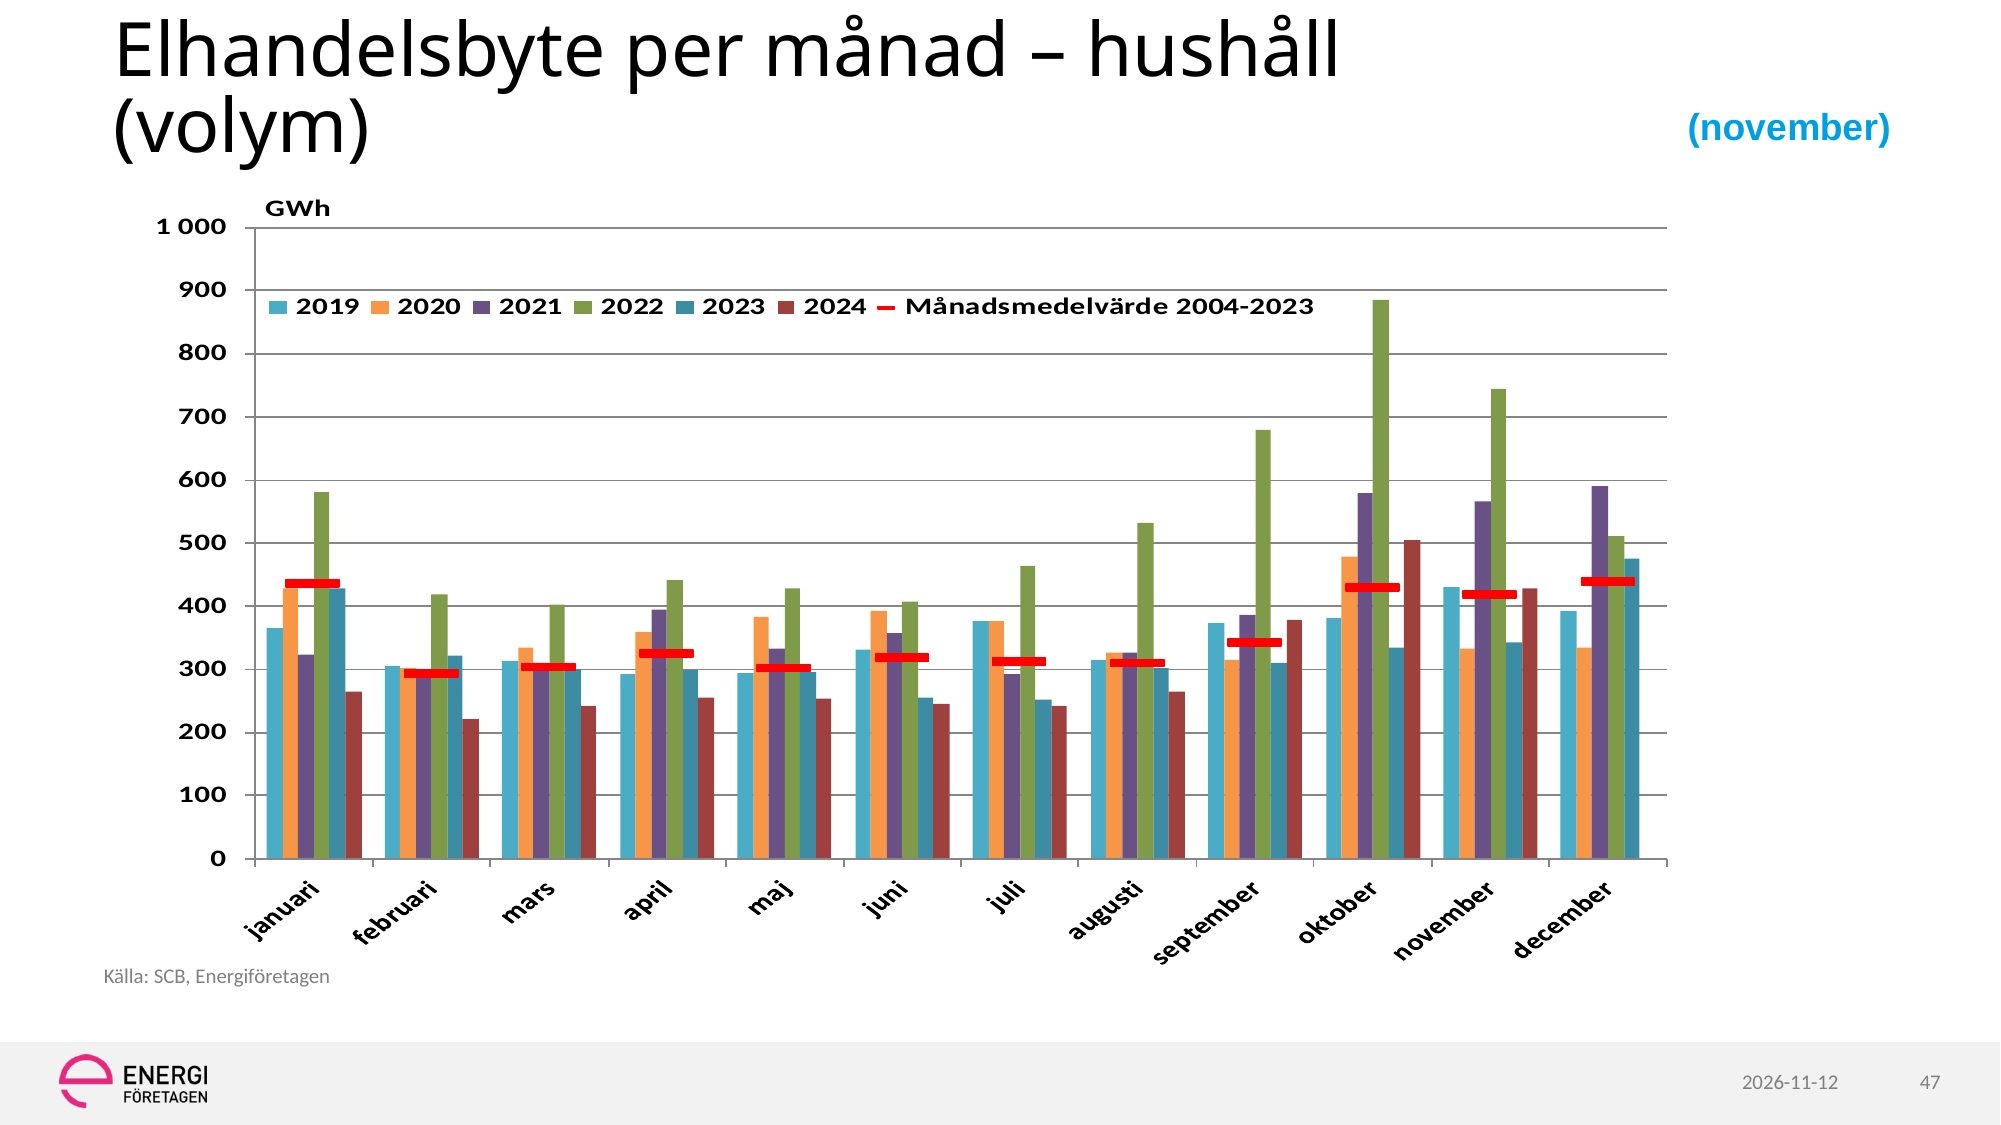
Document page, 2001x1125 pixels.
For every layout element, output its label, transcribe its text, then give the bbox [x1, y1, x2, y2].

picture [59, 1054, 207, 1108]
text_box Källa: SCB, Energiföretagen [103, 962, 135, 993]
picture [141, 175, 1820, 1004]
title Elhandelsbyte per månad – hushåll (volym) [114, 88, 1538, 169]
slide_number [1742, 1068, 1854, 1099]
picture [1679, 102, 1912, 152]
slide_number 47 [1882, 1068, 1941, 1099]
